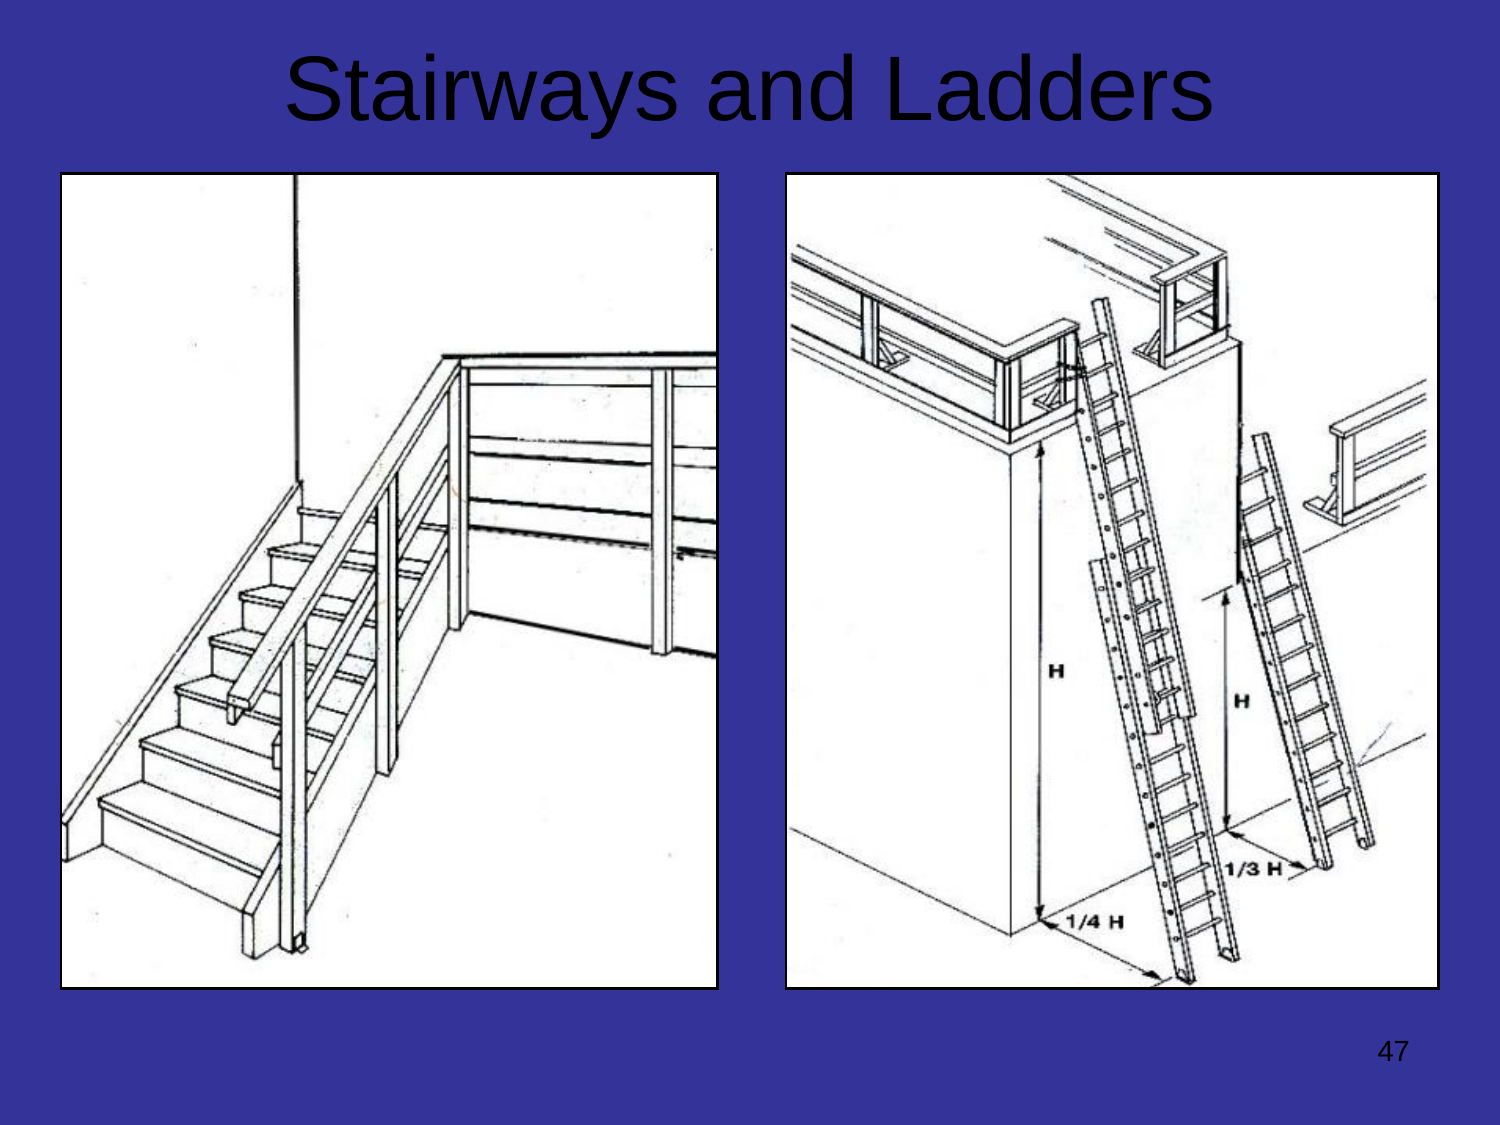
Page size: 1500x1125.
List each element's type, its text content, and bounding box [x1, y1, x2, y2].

picture [62, 174, 717, 988]
title Stairways and Ladders [75, 45, 1425, 233]
picture [787, 174, 1438, 988]
slide_number 47 [1074, 1024, 1426, 1103]
